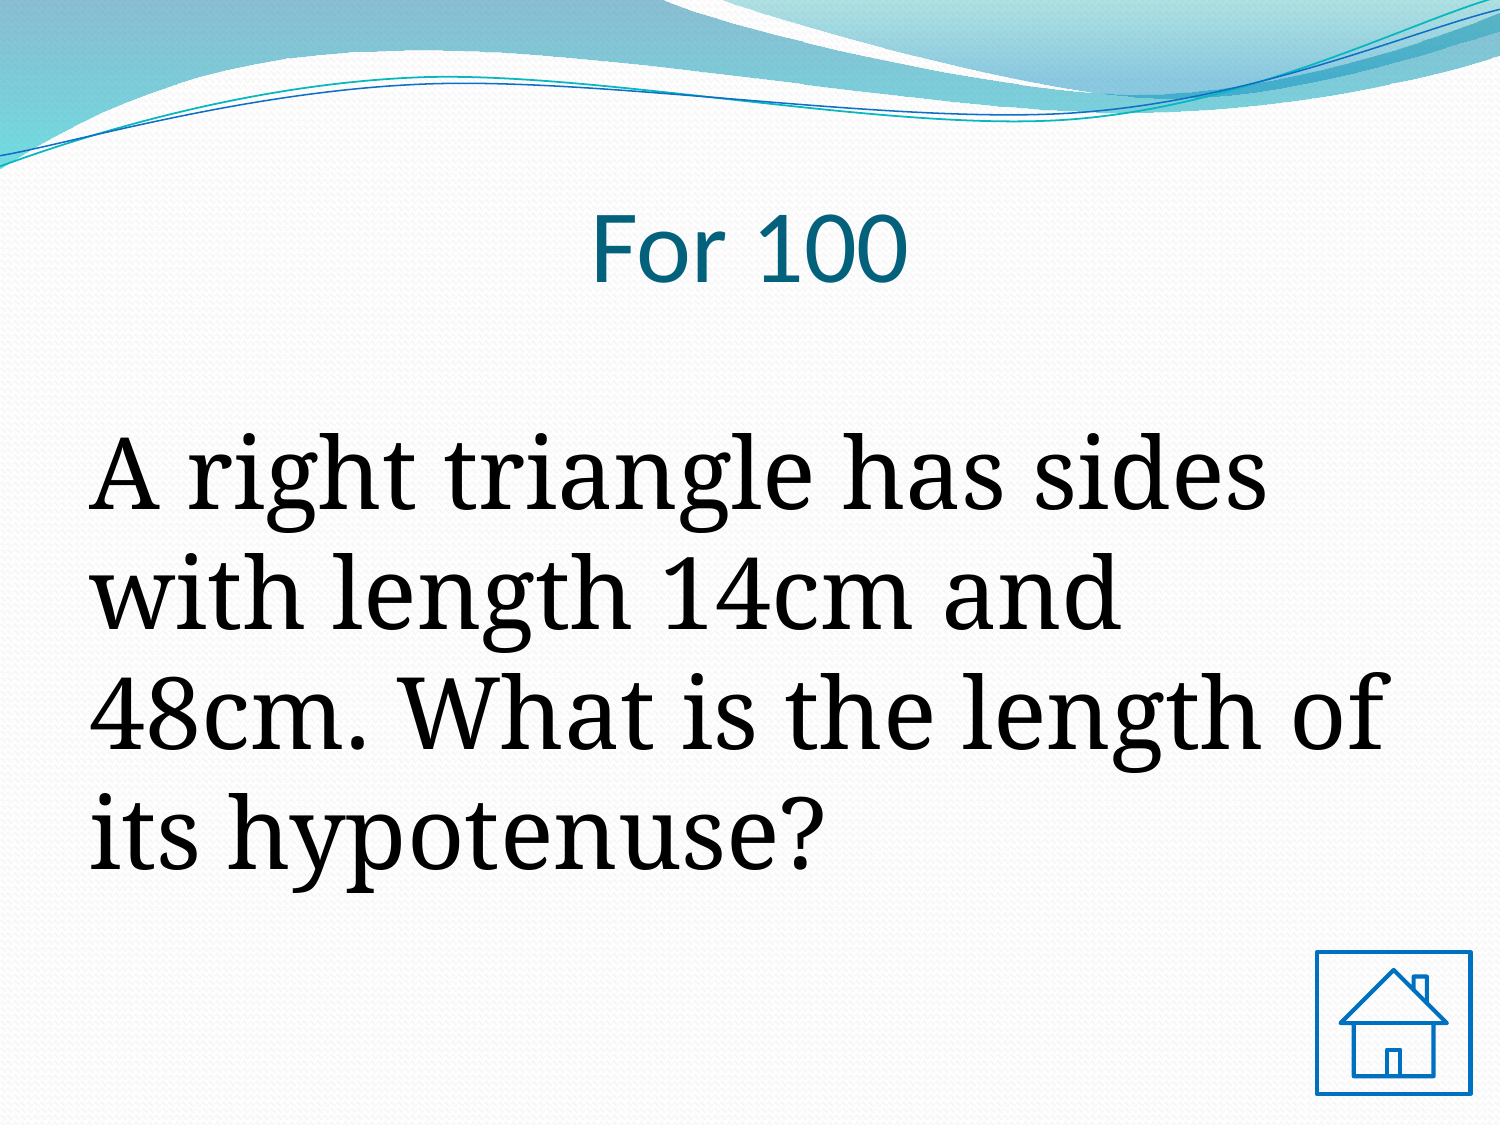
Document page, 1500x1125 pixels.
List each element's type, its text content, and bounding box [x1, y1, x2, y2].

title For 100 [75, 115, 1425, 303]
list A right triangle has sides with length 14cm and 48cm. What is the length of its hypotenuse? [75, 317, 1425, 1038]
text_box [1315, 950, 1473, 1096]
